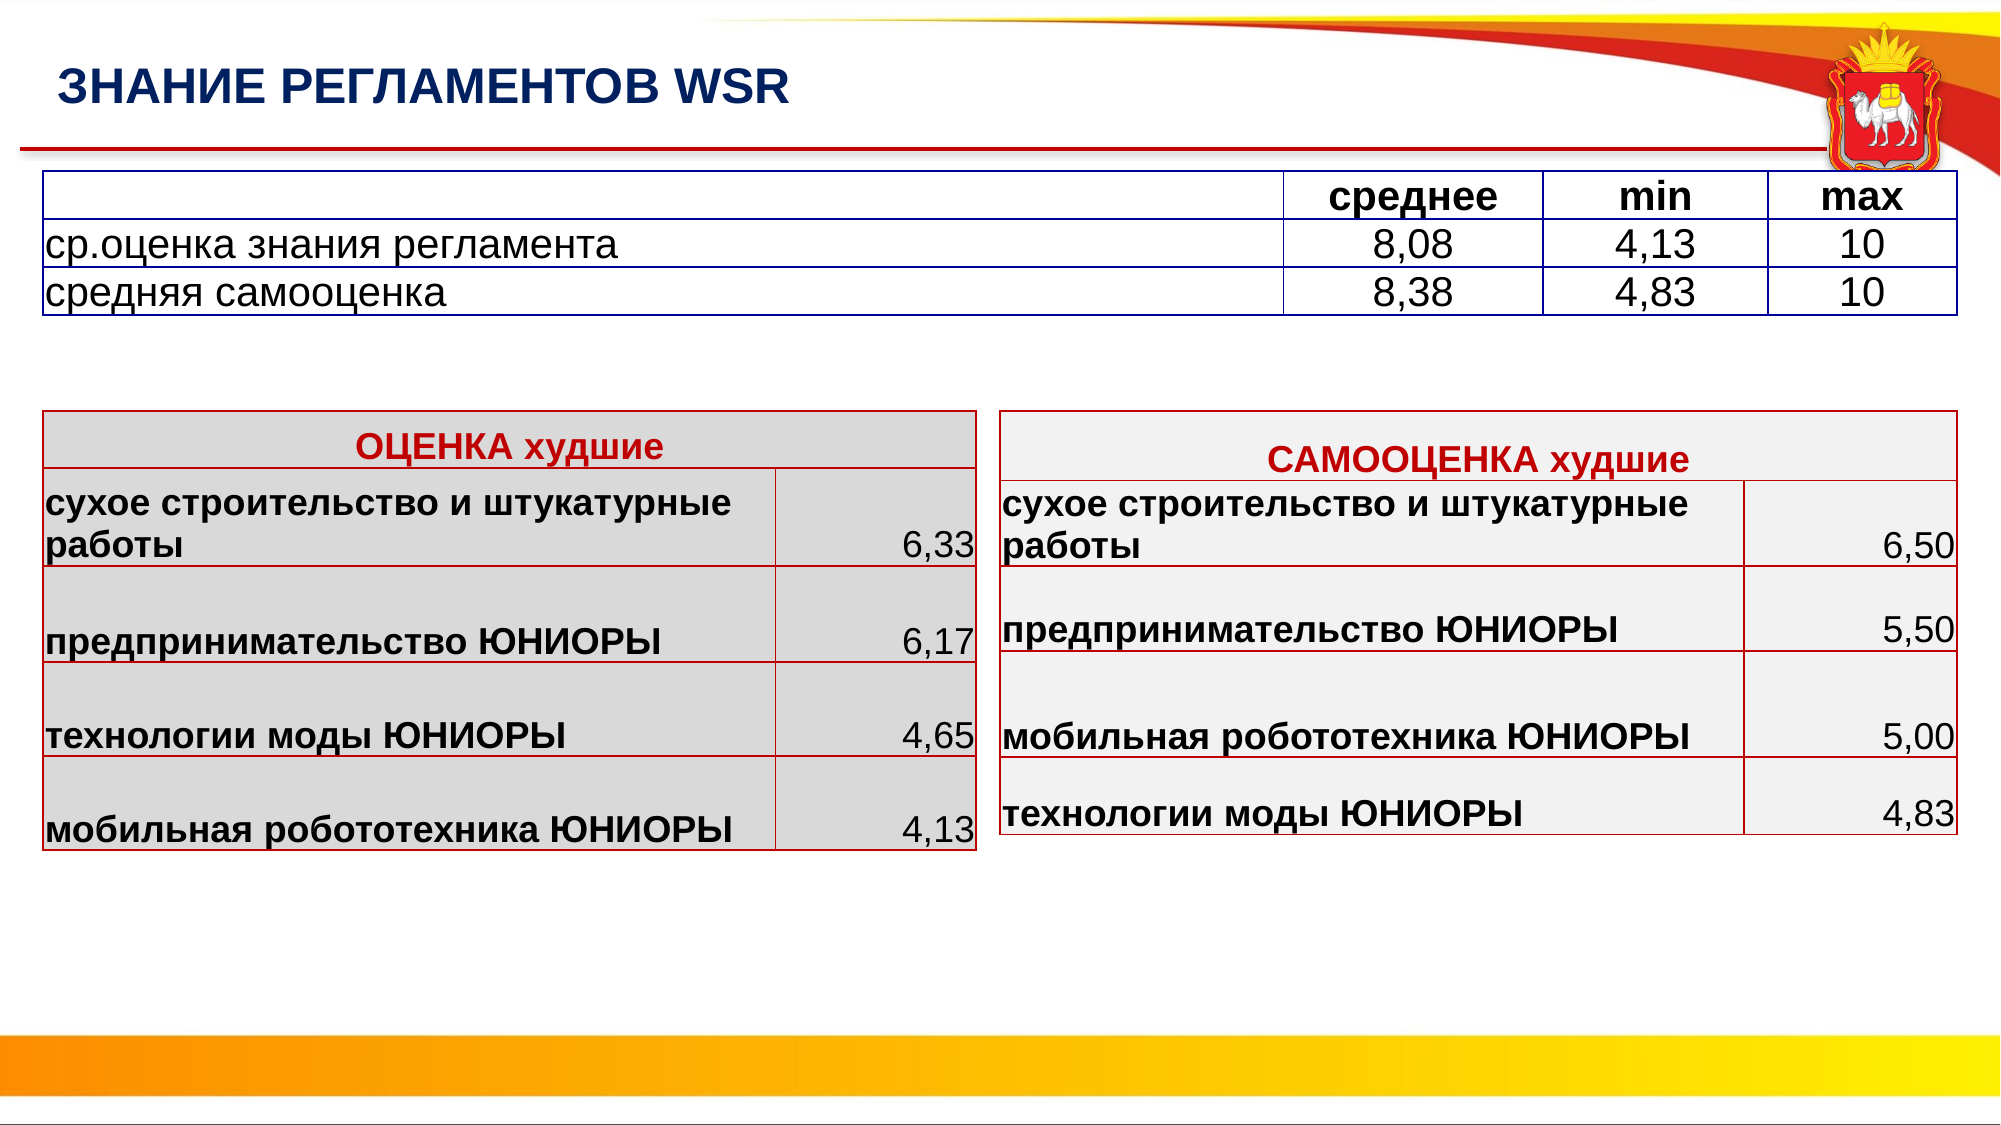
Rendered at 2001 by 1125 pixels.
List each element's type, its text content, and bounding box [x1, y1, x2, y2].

table_cell 4,65 [776, 663, 975, 755]
table_cell мобильная робототехника ЮНИОРЫ [1001, 652, 1743, 756]
table_header САМООЦЕНКА худшие [1001, 412, 1956, 480]
table_cell 4,83 [1745, 758, 1956, 834]
table_header [44, 172, 1283, 218]
table_cell сухое строительство и штукатурные работы [44, 469, 775, 565]
table_cell технологии моды ЮНИОРЫ [1001, 758, 1743, 834]
table_cell 8,08 [1284, 220, 1542, 266]
table_cell 6,33 [776, 469, 975, 565]
table_cell 5,50 [1745, 567, 1956, 650]
table_cell 5,00 [1745, 652, 1956, 756]
table_cell технологии моды ЮНИОРЫ [44, 663, 775, 755]
table_cell 4,13 [1544, 220, 1767, 266]
table_cell 4,13 [776, 757, 975, 849]
table_cell ср.оценка знания регламента [44, 220, 1283, 266]
table_header среднее [1284, 172, 1542, 218]
picture [0, 0, 2001, 1125]
table_header max [1769, 172, 1956, 218]
table_cell предпринимательство ЮНИОРЫ [1001, 567, 1743, 650]
table_cell 4,83 [1544, 268, 1767, 314]
table_header ОЦЕНКА худшие [44, 412, 975, 467]
table_cell сухое строительство и штукатурные работы [1001, 481, 1743, 565]
table_cell 6,50 [1745, 481, 1956, 565]
table_cell предпринимательство ЮНИОРЫ [44, 567, 775, 661]
table_cell мобильная робототехника ЮНИОРЫ [44, 757, 775, 849]
table_cell 6,17 [776, 567, 975, 661]
table_cell средняя самооценка [44, 268, 1283, 314]
text_box ЗНАНИЕ РЕГЛАМЕНТОВ WSR [43, 22, 1719, 121]
table_cell 10 [1769, 220, 1956, 266]
table_cell 10 [1769, 268, 1956, 314]
table_cell 8,38 [1284, 268, 1542, 314]
table_header min [1544, 172, 1767, 218]
